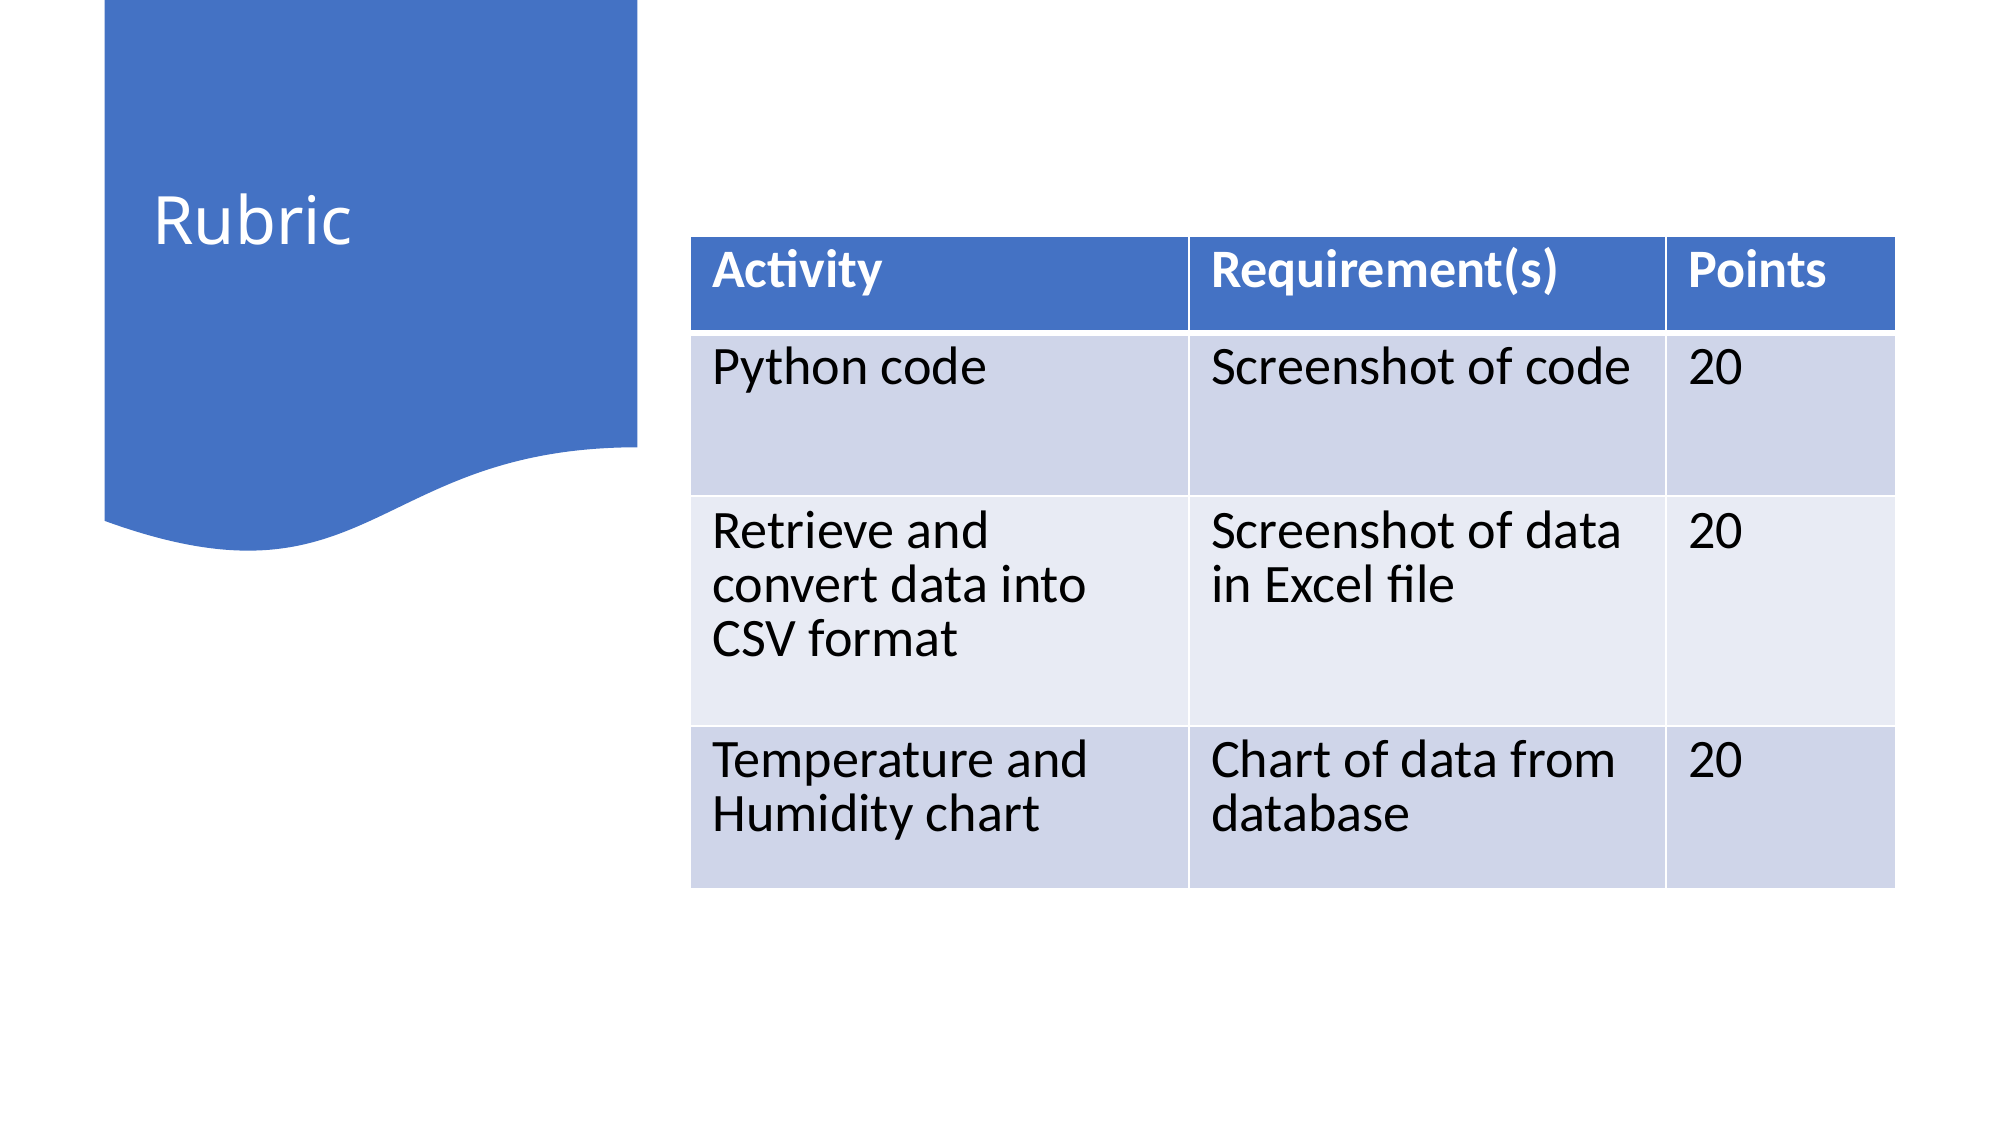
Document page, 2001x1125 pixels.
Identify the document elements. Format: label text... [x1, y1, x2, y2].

table_cell 20 [1667, 727, 1895, 888]
table_header Requirement(s) [1190, 237, 1665, 330]
table_cell 20 [1667, 336, 1895, 495]
title Rubric [137, 28, 604, 417]
table_cell 20 [1667, 497, 1895, 725]
table_cell Chart of data from database [1190, 727, 1665, 888]
table_header Activity [691, 237, 1188, 330]
table_cell Temperature and Humidity chart [691, 727, 1188, 888]
table_cell Python code [691, 336, 1188, 495]
table_header Points [1667, 237, 1895, 330]
table_cell Screenshot of data in Excel file [1190, 497, 1665, 725]
table_cell Retrieve and convert data into CSV format [691, 497, 1188, 725]
text_box [103, 0, 639, 552]
table_cell Screenshot of code [1190, 336, 1665, 495]
